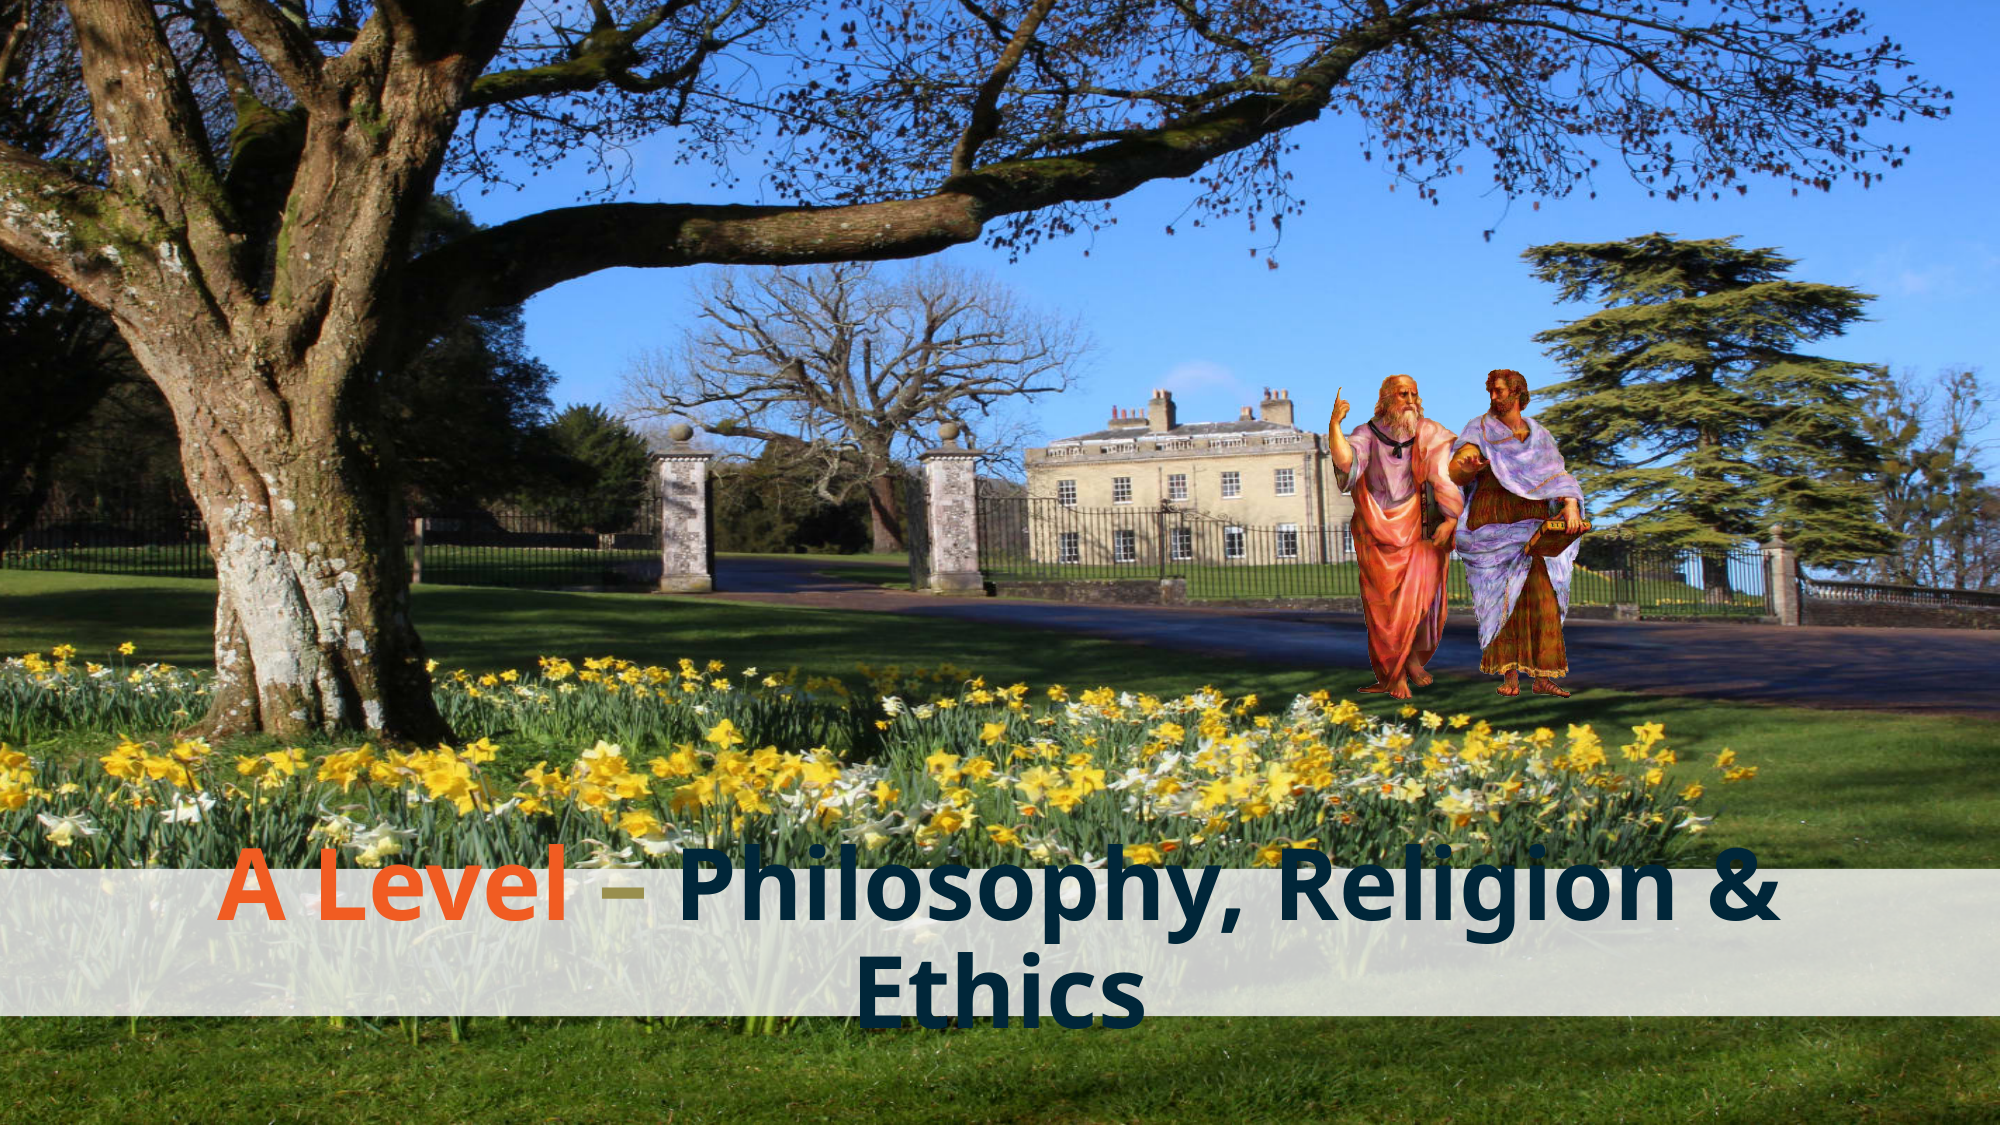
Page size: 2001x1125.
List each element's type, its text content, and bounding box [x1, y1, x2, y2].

picture [0, 0, 2000, 868]
list A Level – Philosophy, Religion & Ethics [0, 868, 2000, 1017]
picture [1298, 862, 1315, 868]
picture [1731, 860, 1742, 868]
picture [0, 1017, 2000, 1125]
picture [699, 862, 715, 868]
